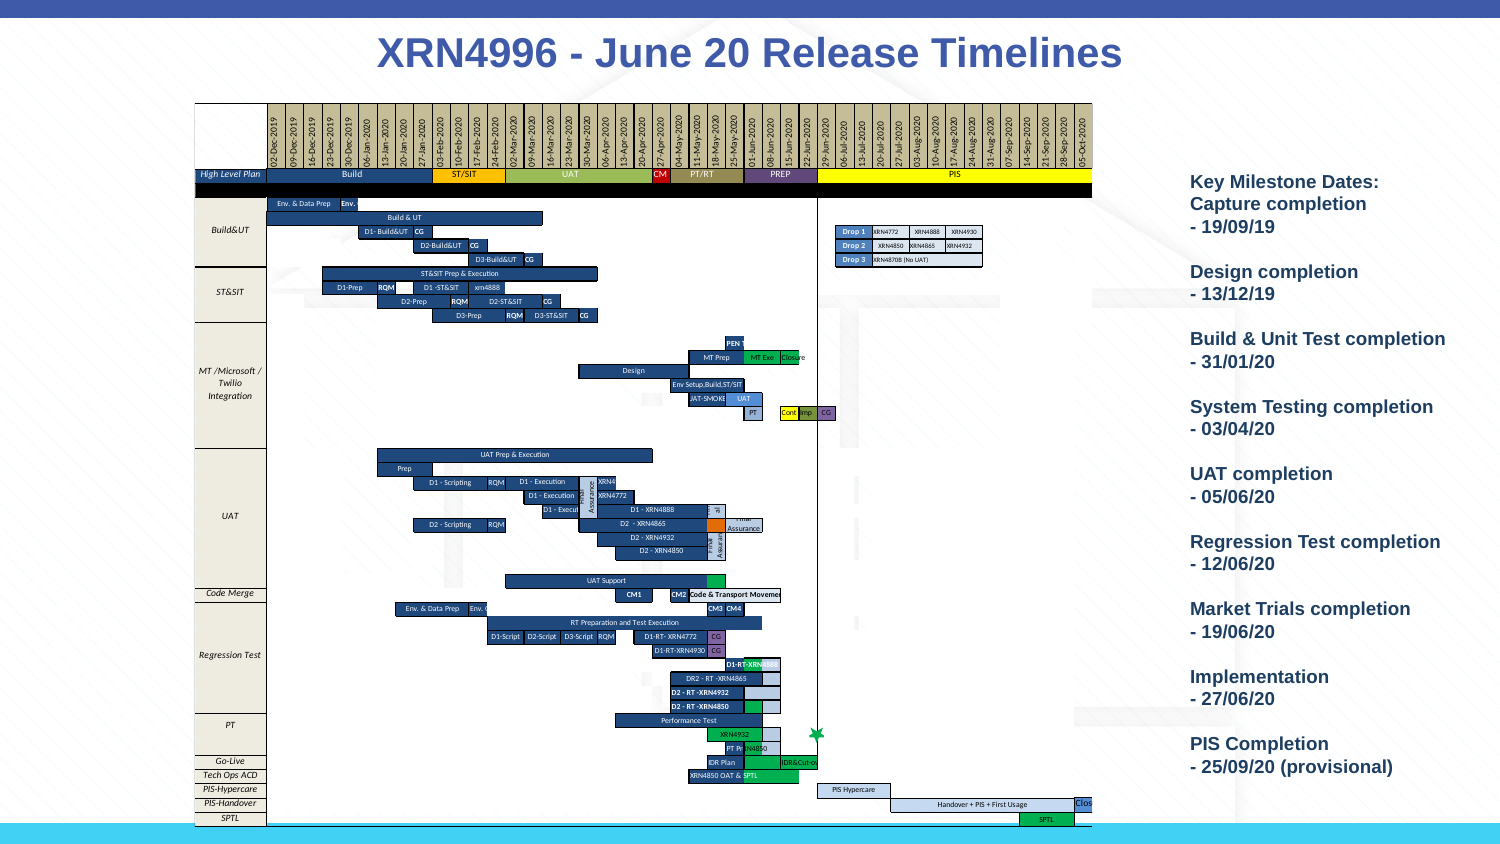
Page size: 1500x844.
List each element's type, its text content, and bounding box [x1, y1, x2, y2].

text_box Key Milestone Dates: Capture completion - 19/09/19 Design completion - 13/12/19 Build & Unit Test completion - 31/01/20 System Testing completion - 03/04/20 UAT completion - 05/06/20 Regression Test completion - 12/06/20 Market Trials completion - 19/06/20 Implementation - 27/06/20 PIS Completion - 25/09/20 (provisional) [1175, 161, 1500, 844]
title XRN4996 - June 20 Release Timelines [75, 0, 1425, 103]
picture [0, 0, 1500, 844]
